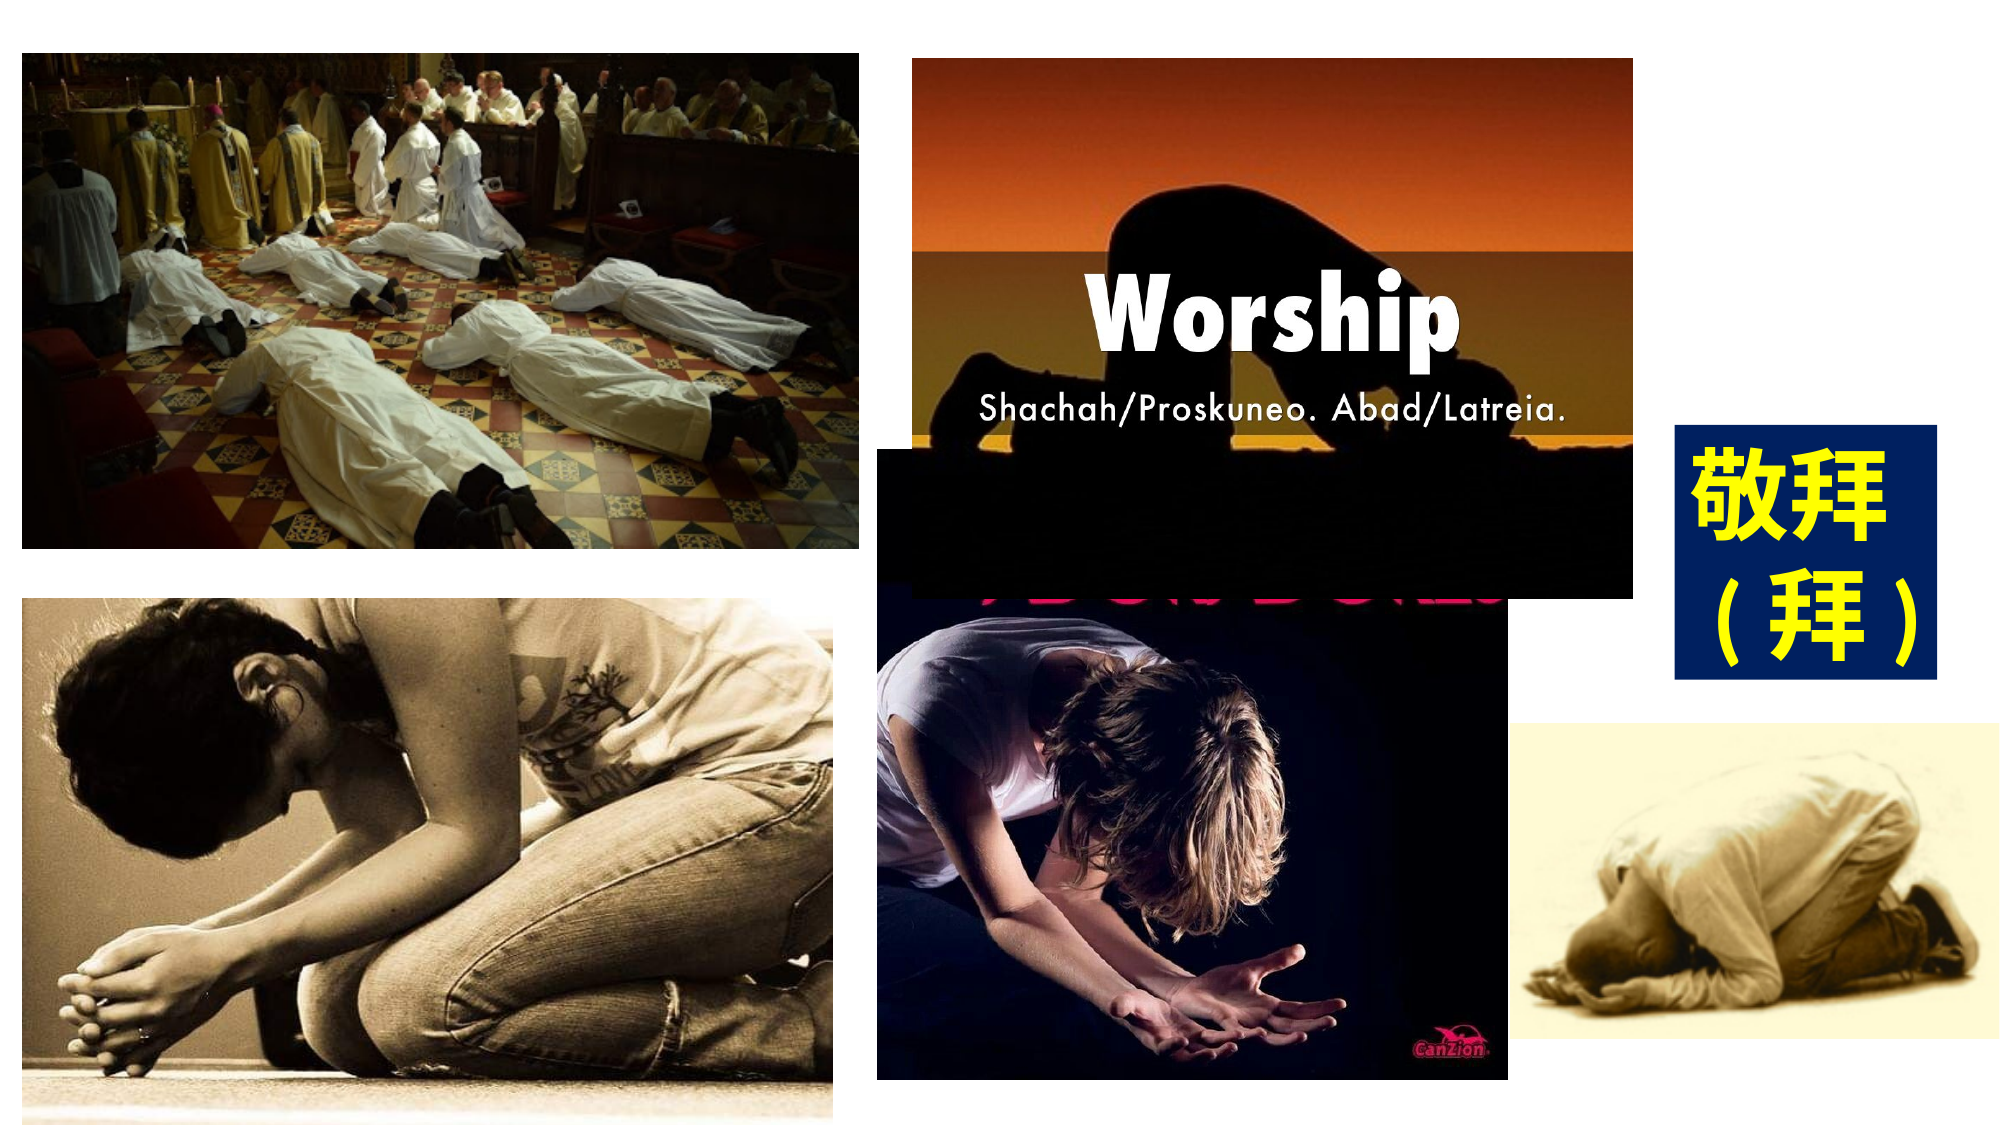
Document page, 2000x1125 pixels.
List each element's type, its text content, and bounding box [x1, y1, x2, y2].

picture [22, 53, 859, 549]
picture [876, 58, 1633, 1081]
picture [1510, 722, 2000, 1039]
text_box 敬拜 (拜) [1674, 424, 1938, 680]
picture [22, 598, 833, 1125]
